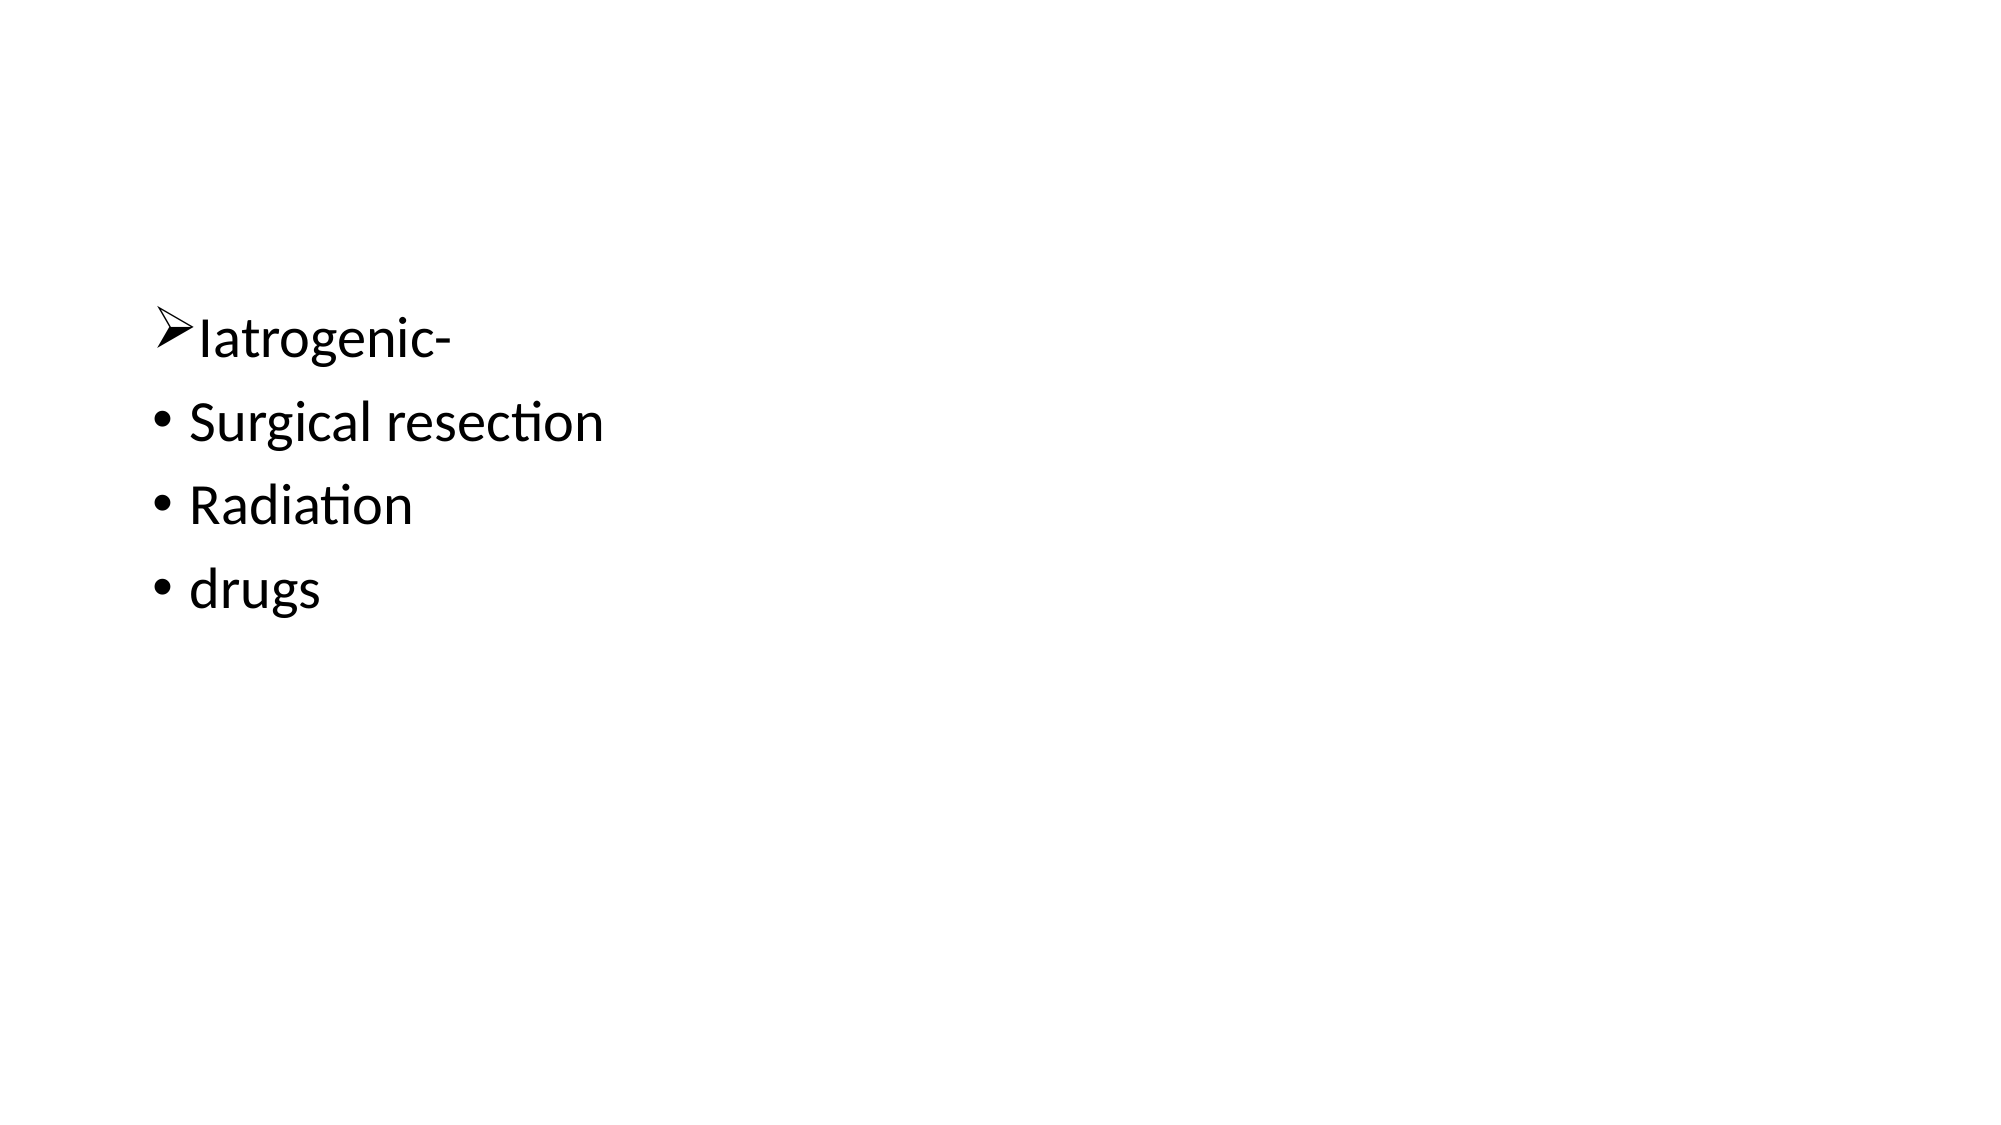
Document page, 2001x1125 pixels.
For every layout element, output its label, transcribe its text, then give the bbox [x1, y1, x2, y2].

list Iatrogenic- Surgical resection Radiation drugs [137, 299, 1863, 1014]
